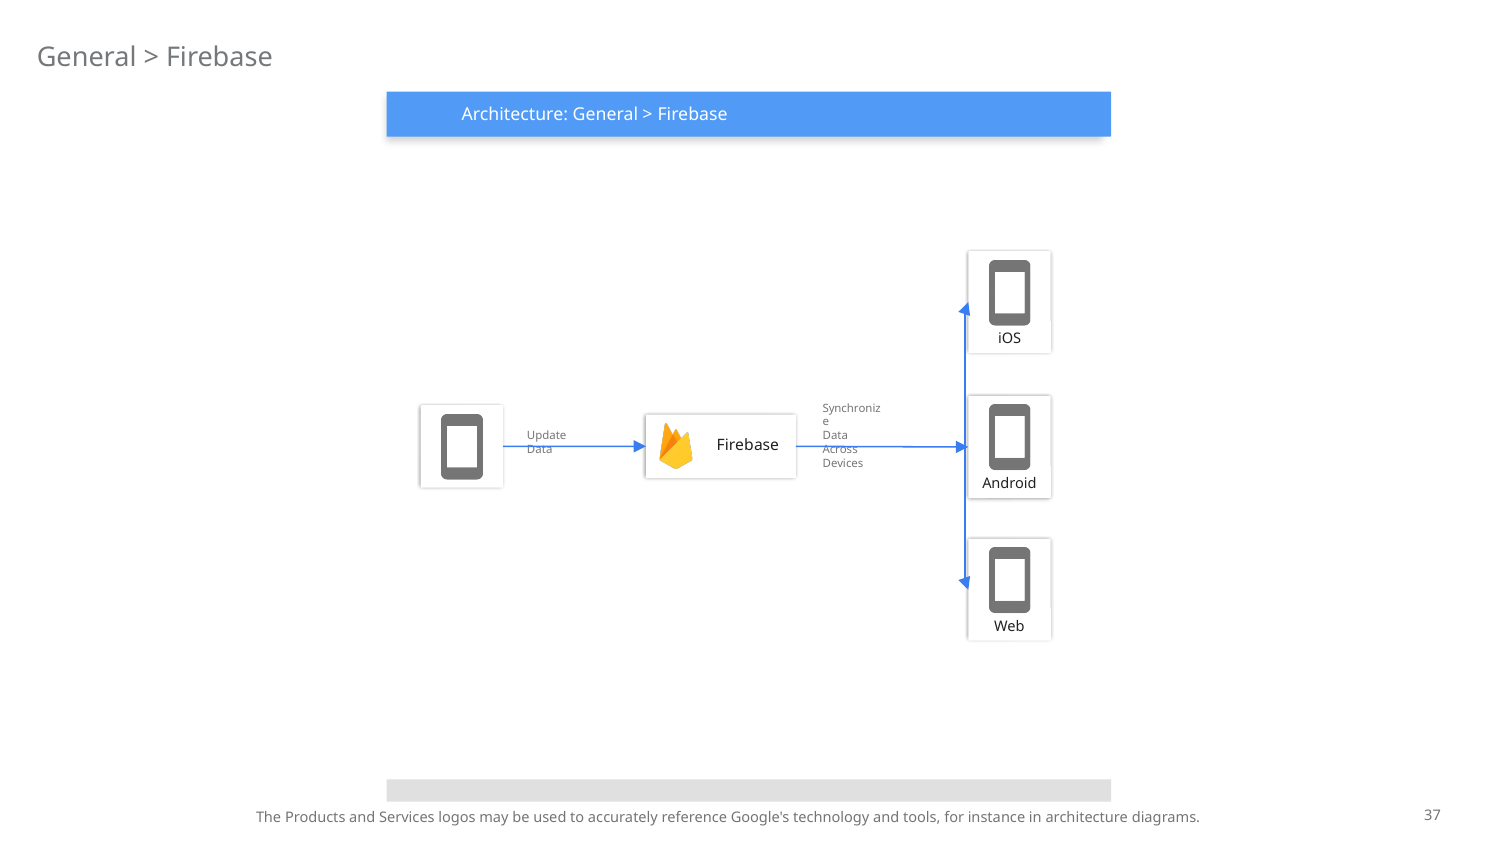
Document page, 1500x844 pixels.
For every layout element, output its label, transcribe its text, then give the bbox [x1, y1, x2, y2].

subtitle General > Firebase [21, 0, 1469, 88]
text_box Architecture: General > Firebase [386, 91, 1112, 137]
text_box [386, 779, 1112, 802]
text_box Update Data [526, 428, 591, 442]
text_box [973, 395, 1051, 499]
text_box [420, 404, 504, 488]
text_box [968, 538, 1051, 641]
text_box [968, 250, 1051, 354]
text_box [645, 414, 797, 479]
text_box Synchronize Data Across Devices [822, 400, 886, 443]
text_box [509, 442, 641, 446]
